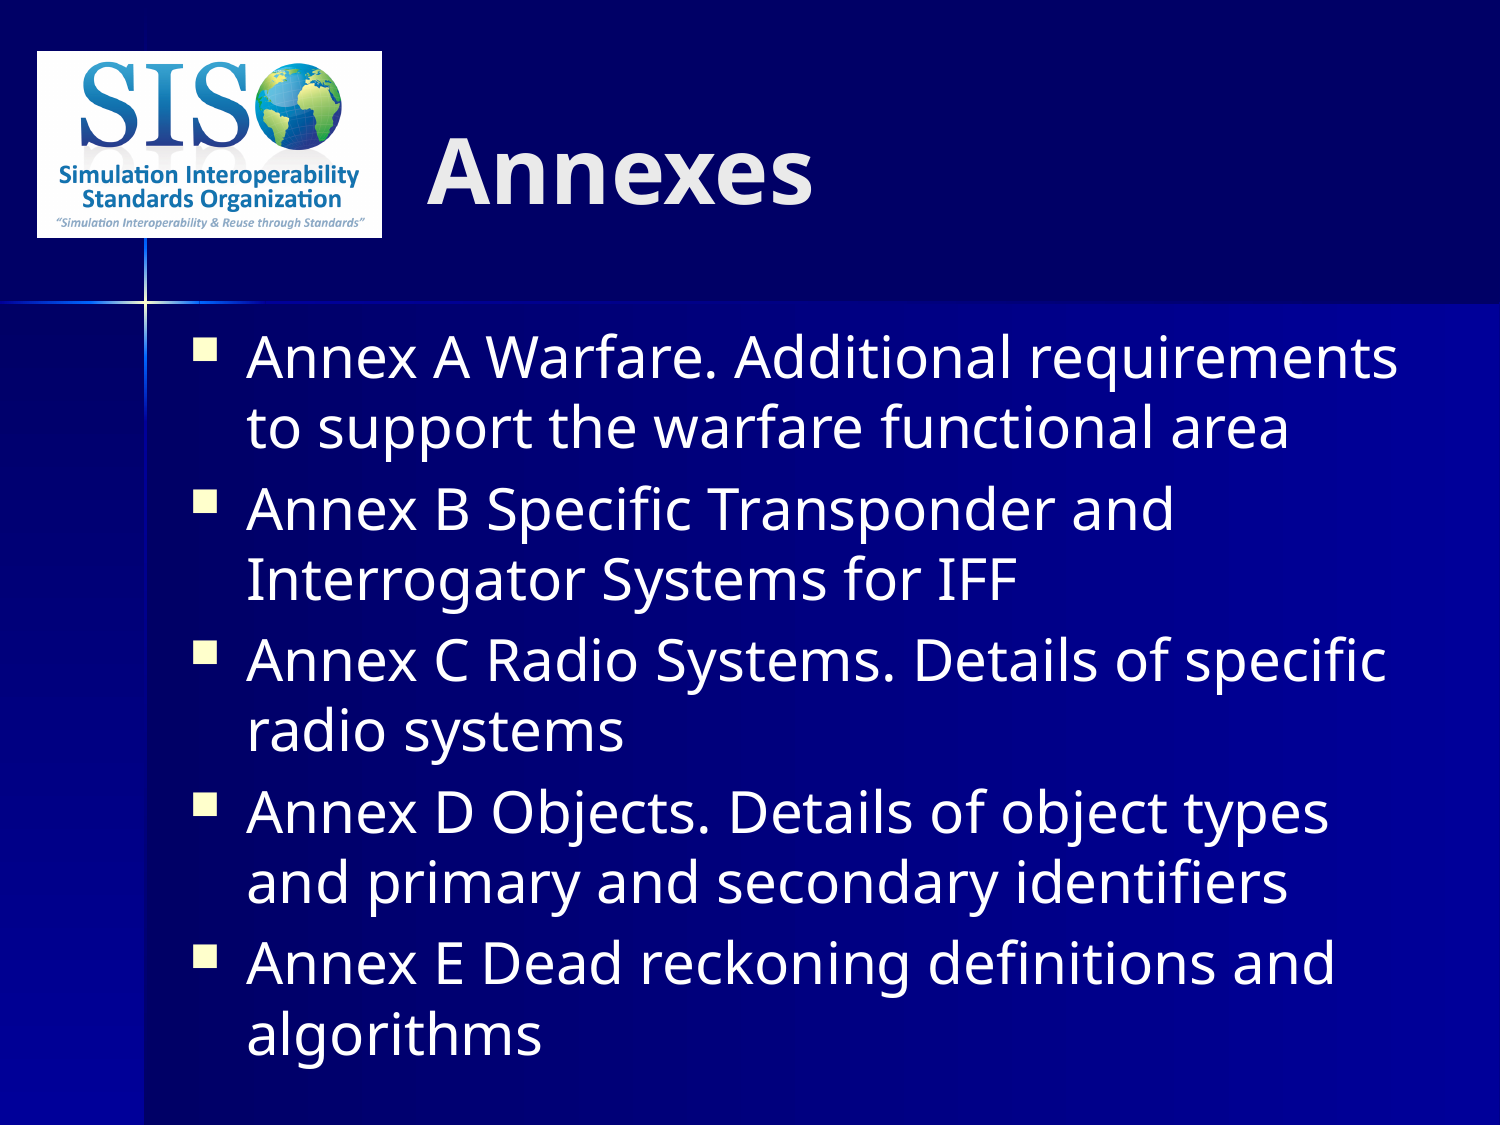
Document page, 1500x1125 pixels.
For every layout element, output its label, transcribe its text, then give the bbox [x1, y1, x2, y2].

list Annex A Warfare. Additional requirements to support the warfare functional area Annex B Specific Transponder and Interrogator Systems for IFF Annex C Radio Systems. Details of specific radio systems Annex D Objects. Details of object types and primary and secondary identifiers Annex E Dead reckoning definitions and algorithms [174, 312, 1451, 1101]
picture [37, 51, 382, 238]
title Annexes [412, 49, 1451, 286]
